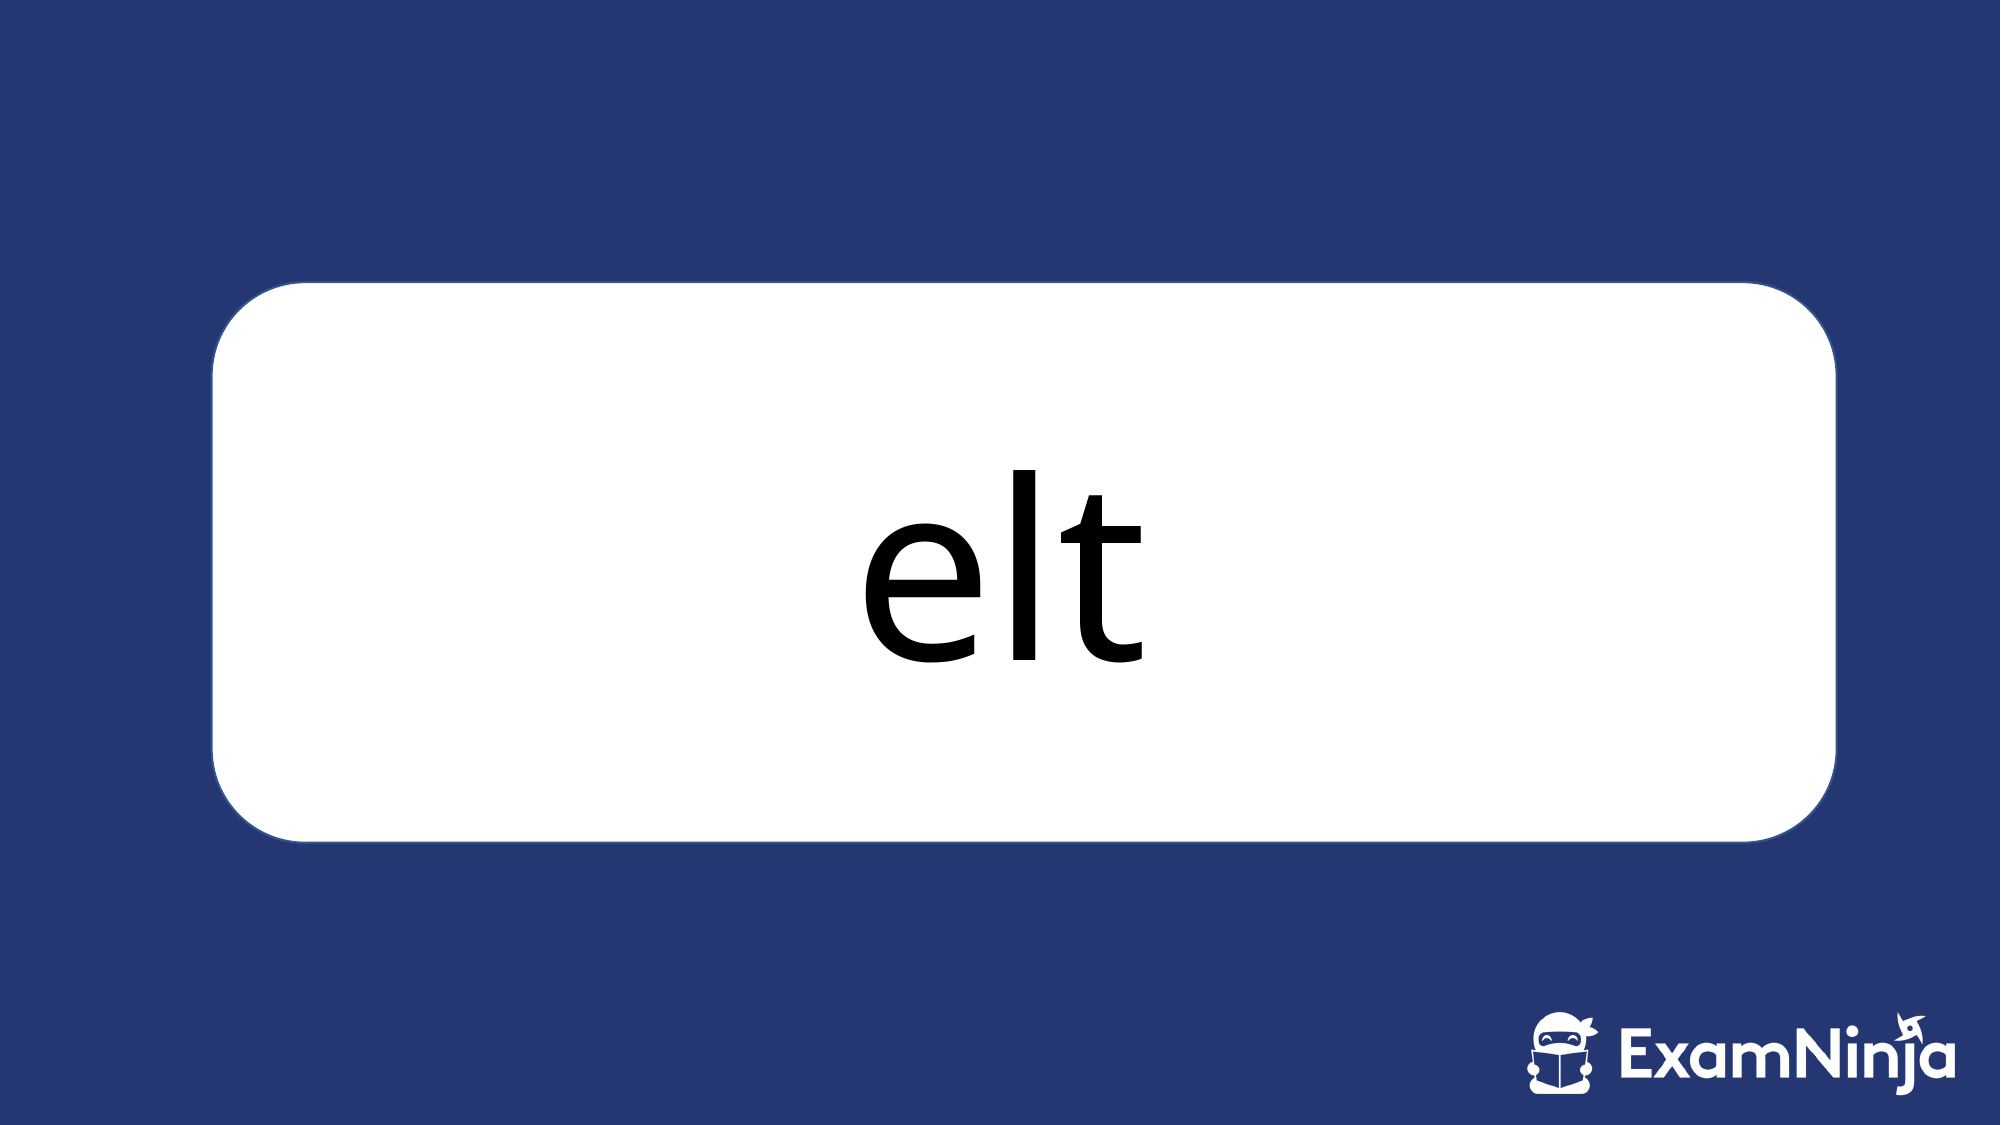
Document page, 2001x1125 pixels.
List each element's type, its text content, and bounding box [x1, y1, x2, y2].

text_box elt [143, 403, 1857, 719]
text_box [210, 281, 1838, 403]
text_box [210, 719, 1838, 844]
picture [1501, 1003, 1979, 1102]
